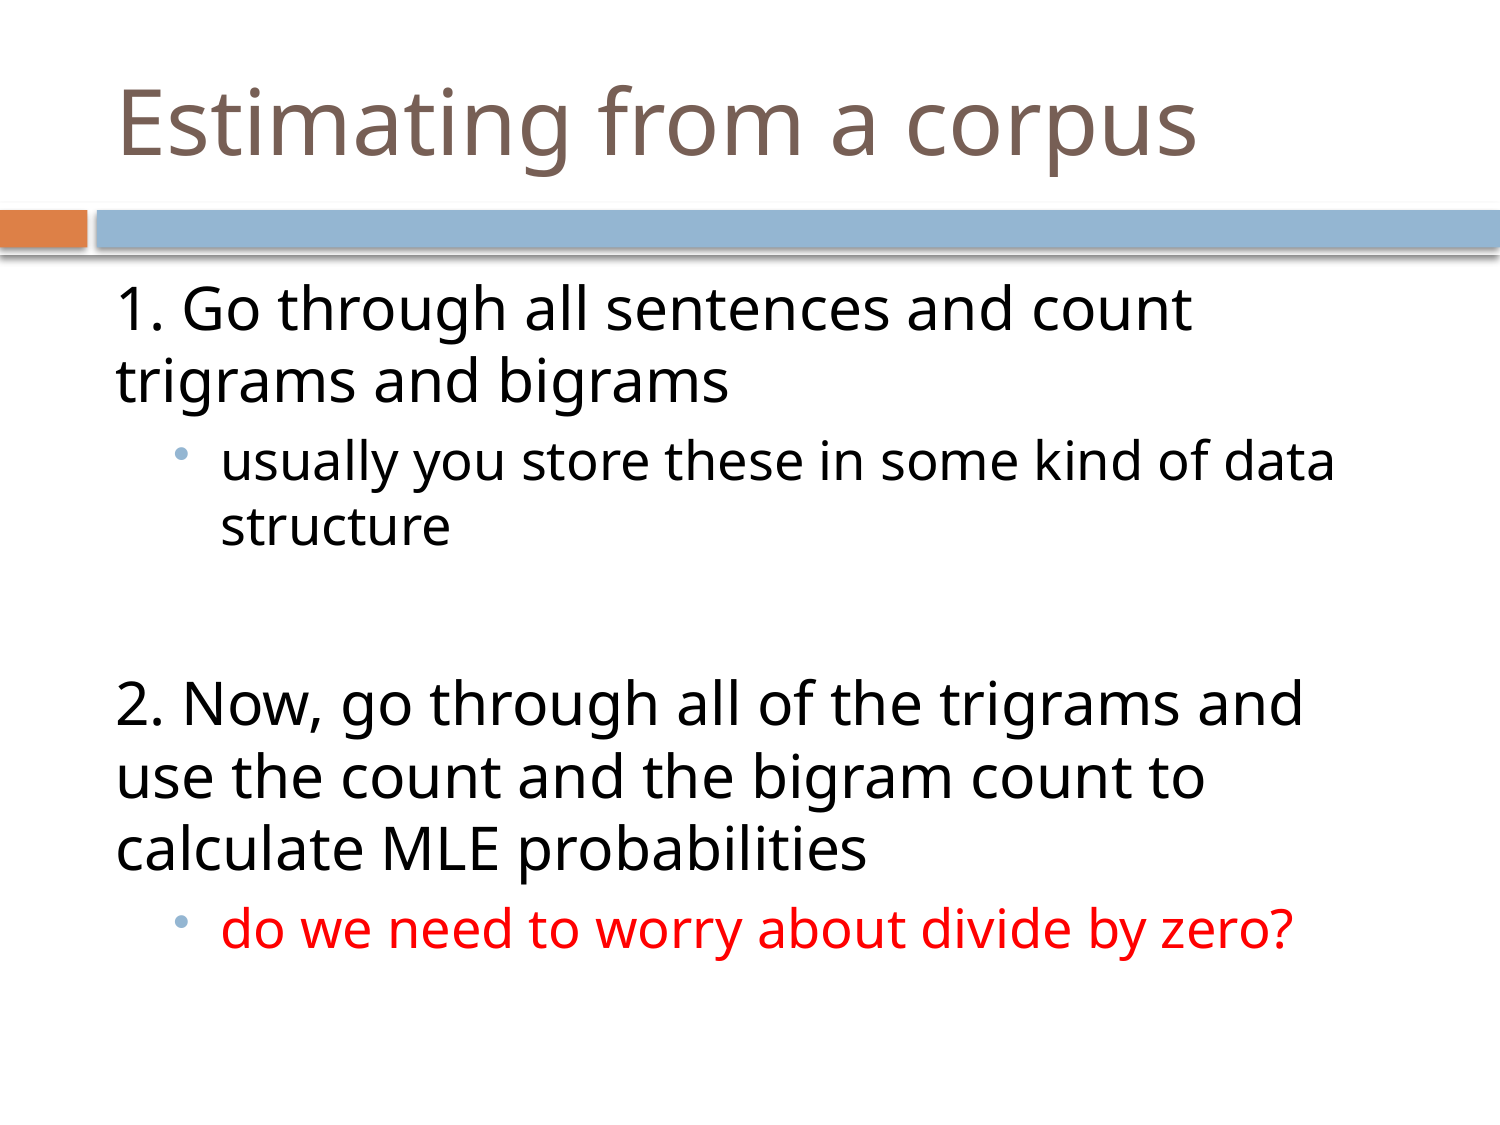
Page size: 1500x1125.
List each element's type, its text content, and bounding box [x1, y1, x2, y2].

list 1. Go through all sentences and count trigrams and bigrams usually you store these in some kind of data structure 2. Now, go through all of the trigrams and use the count and the bigram count to calculate MLE probabilities do we need to worry about divide by zero? [100, 262, 1438, 1000]
title Estimating from a corpus [100, 37, 1438, 200]
